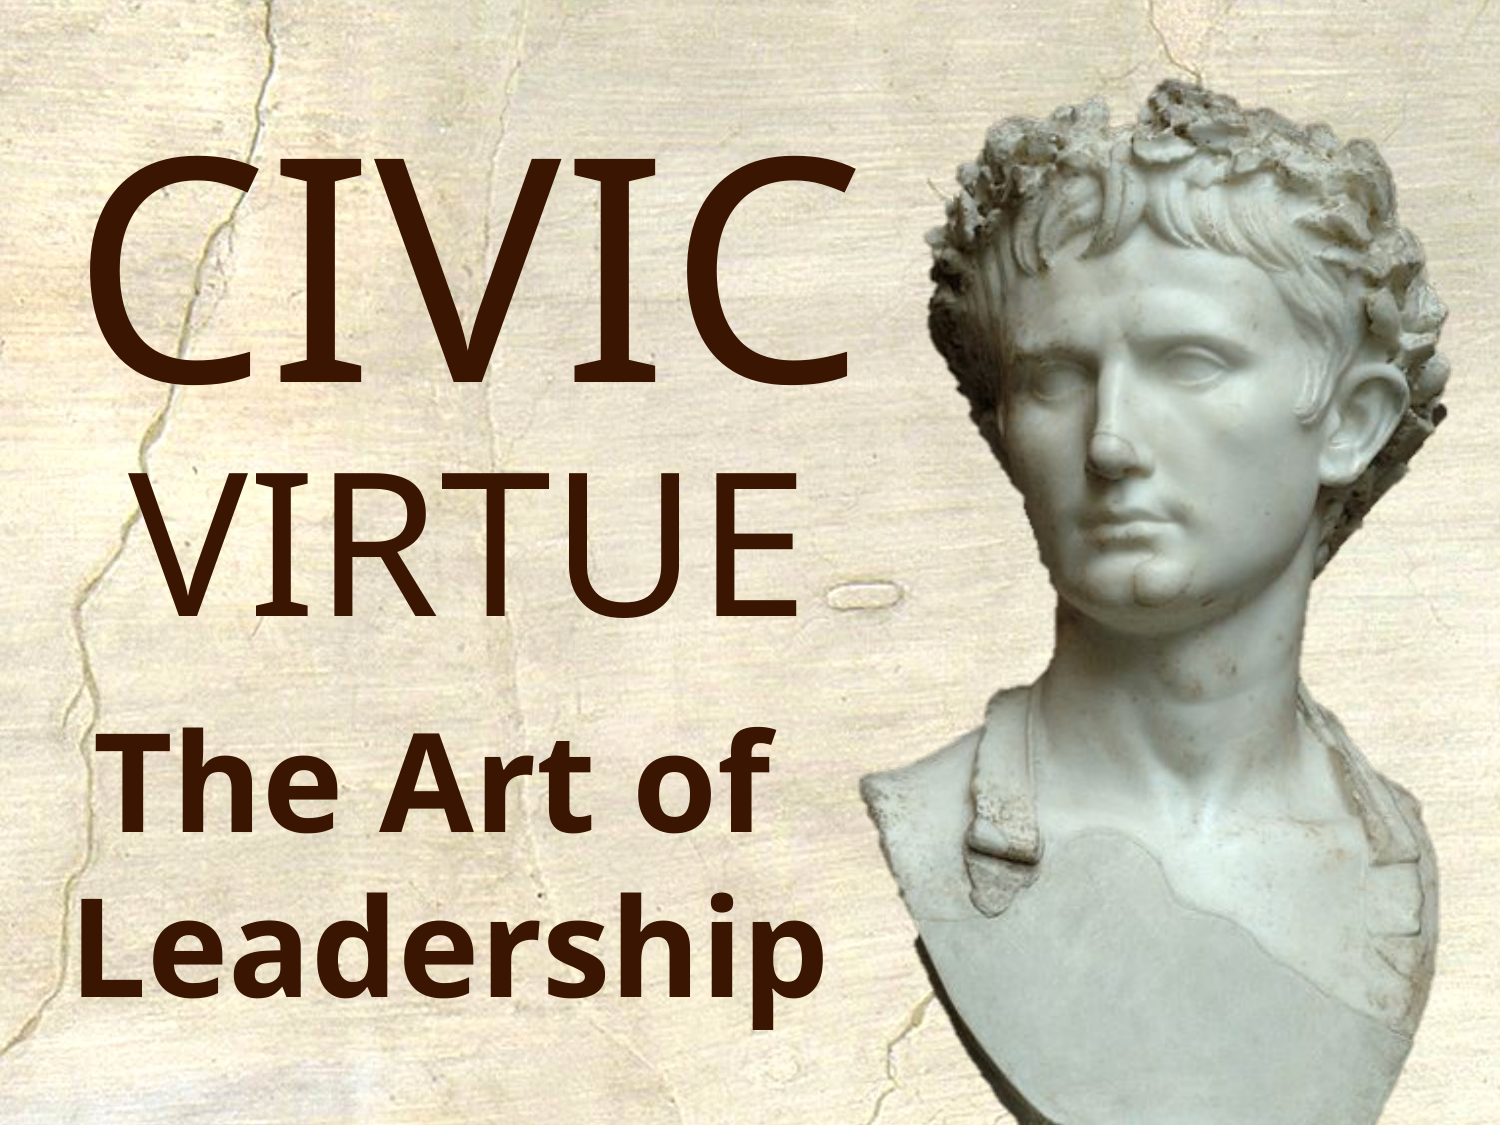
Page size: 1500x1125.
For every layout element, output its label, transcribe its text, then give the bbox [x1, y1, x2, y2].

picture [0, 0, 1500, 1125]
text_box The Art of Leadership [12, 687, 769, 1033]
title CIVIC VIRTUE [0, 0, 769, 825]
